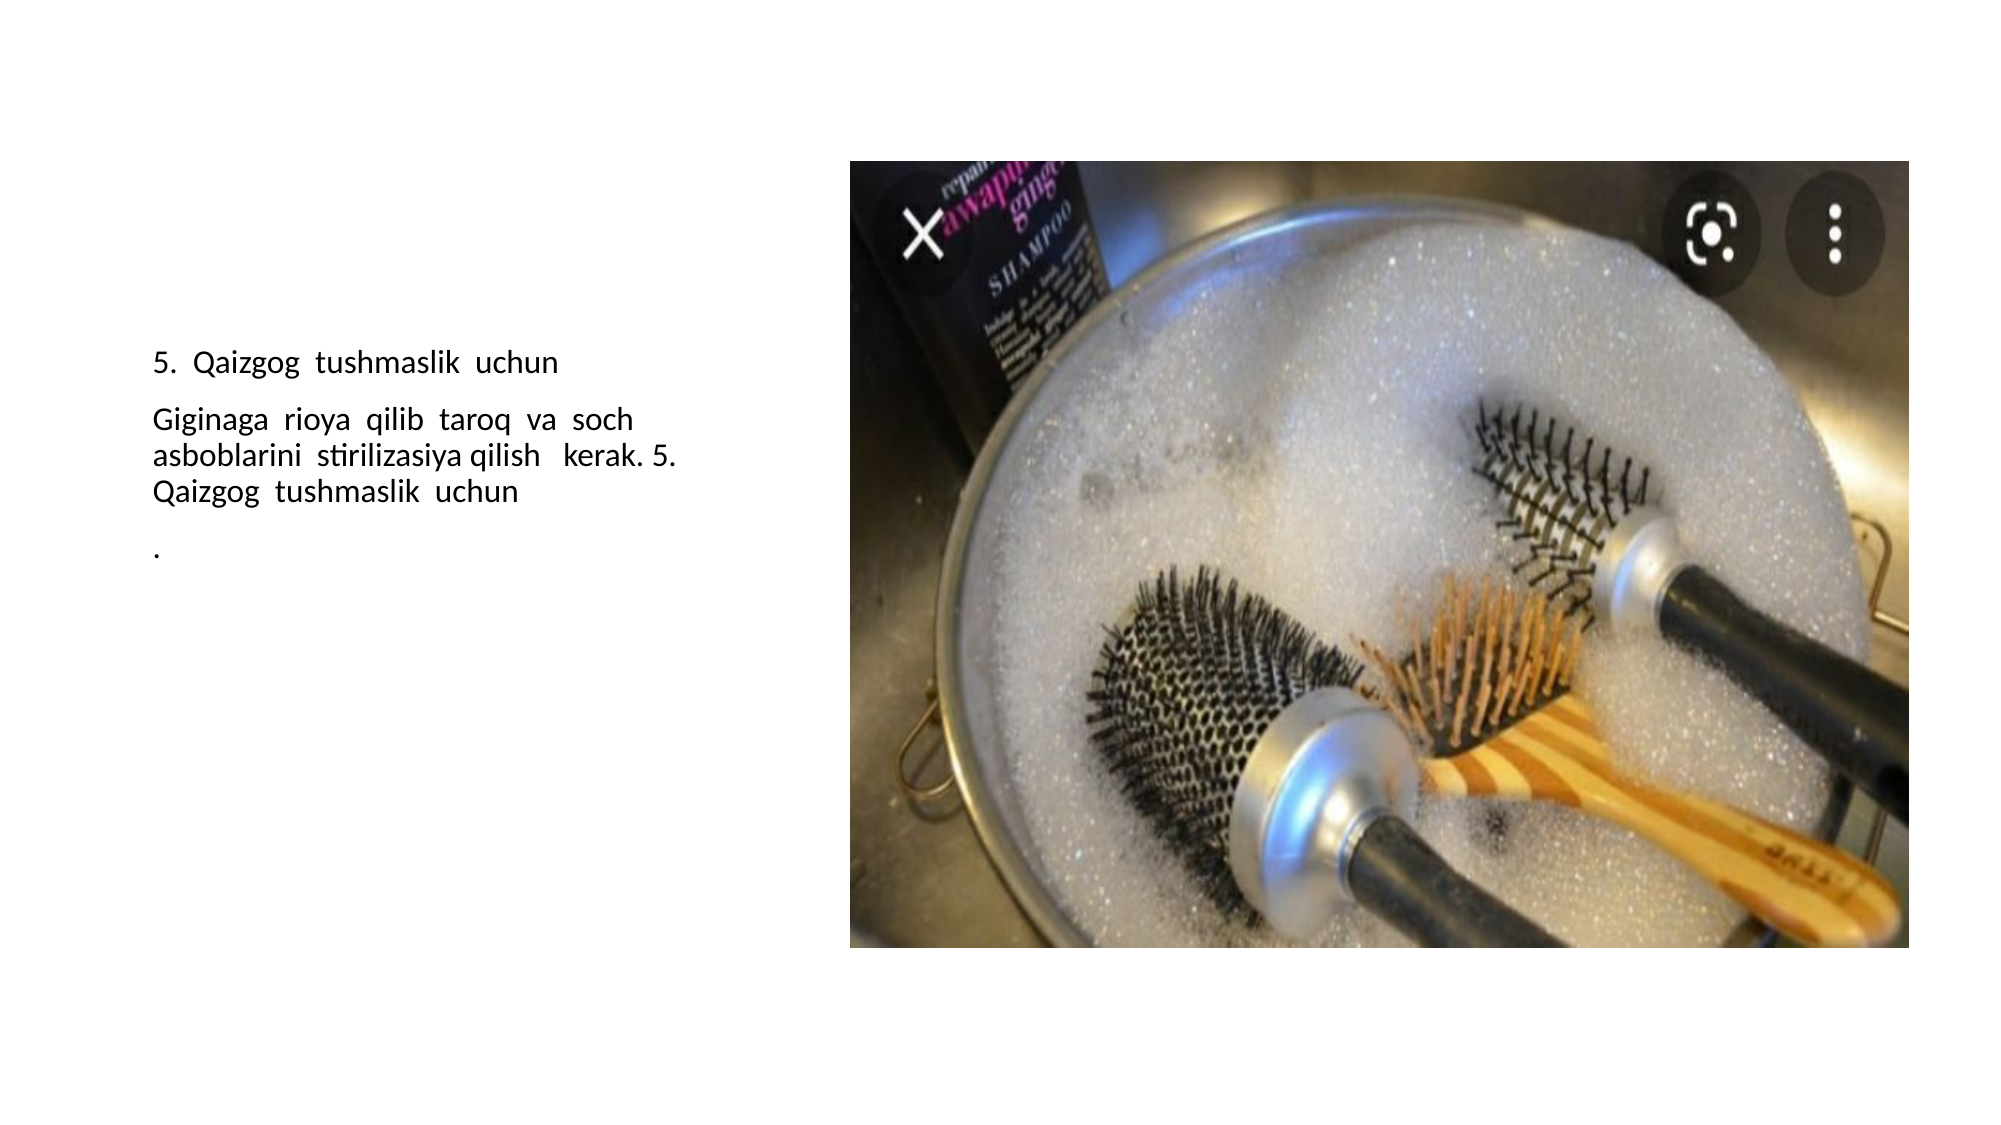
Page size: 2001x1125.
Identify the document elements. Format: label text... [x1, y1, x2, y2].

list 5. Qaizgog tushmaslik uchun Giginaga rioya qilib taroq va soch asboblarini stirilizasiya qilish kerak. 5. Qaizgog tushmaslik uchun . [137, 337, 783, 963]
picture [850, 161, 1909, 962]
